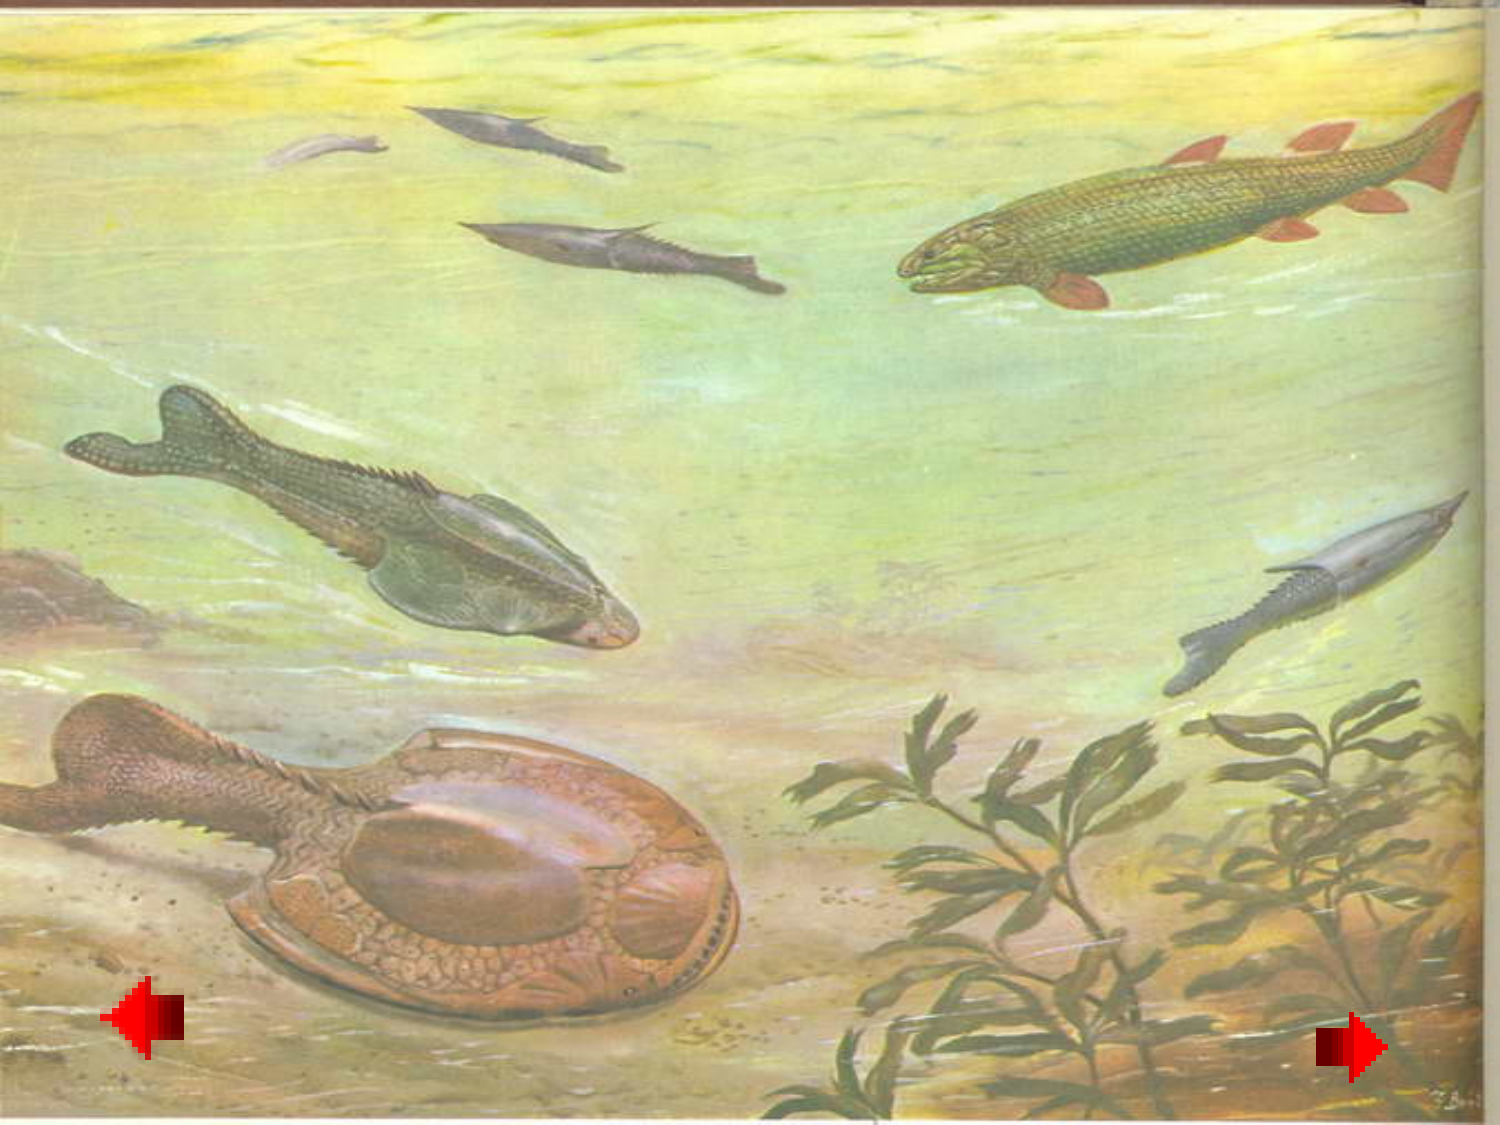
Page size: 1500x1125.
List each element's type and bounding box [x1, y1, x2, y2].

picture [0, 0, 1500, 1125]
list [1316, 1011, 1388, 1084]
list [99, 976, 184, 1060]
